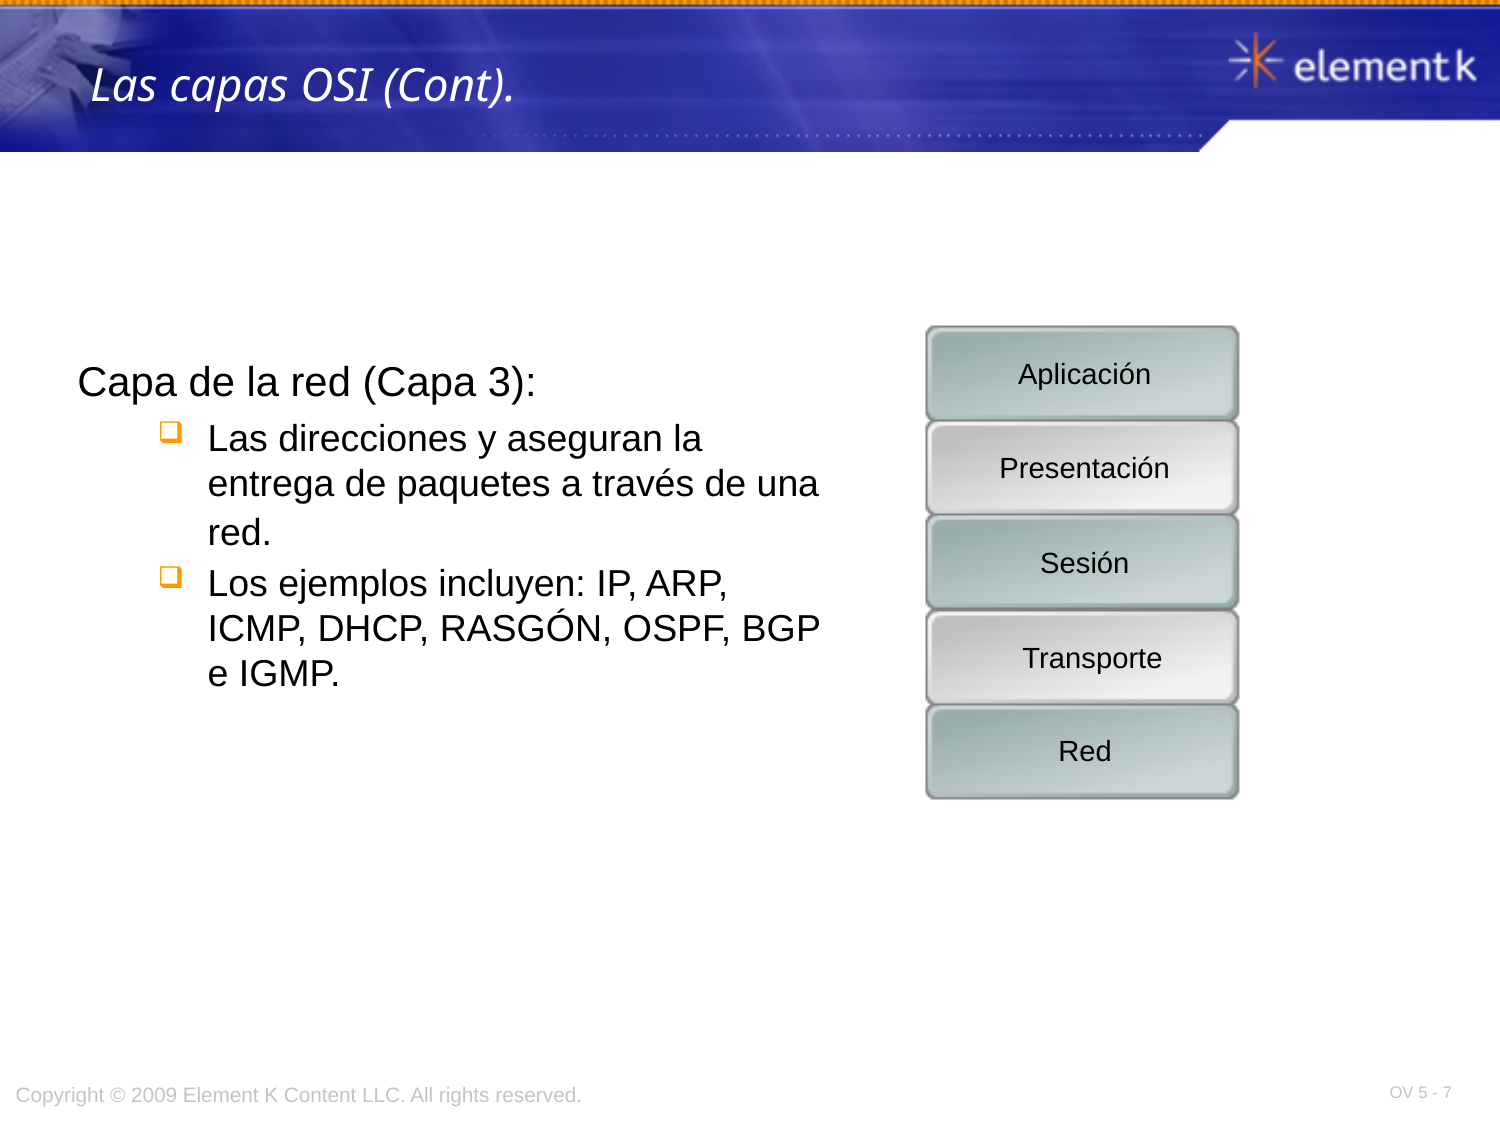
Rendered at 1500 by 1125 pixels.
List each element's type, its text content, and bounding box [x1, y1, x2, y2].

picture [0, 0, 1500, 152]
title Las capas OSI (Cont). [74, 32, 1200, 134]
text_box Capa de la red (Capa 3): Las direcciones y aseguran la entrega de paquetes a través de una red. Los ejemplos incluyen: IP, ARP, ICMP, DHCP, RASGÓN, OSPF, BGP e IGMP. [62, 347, 838, 874]
picture [924, 324, 1244, 803]
